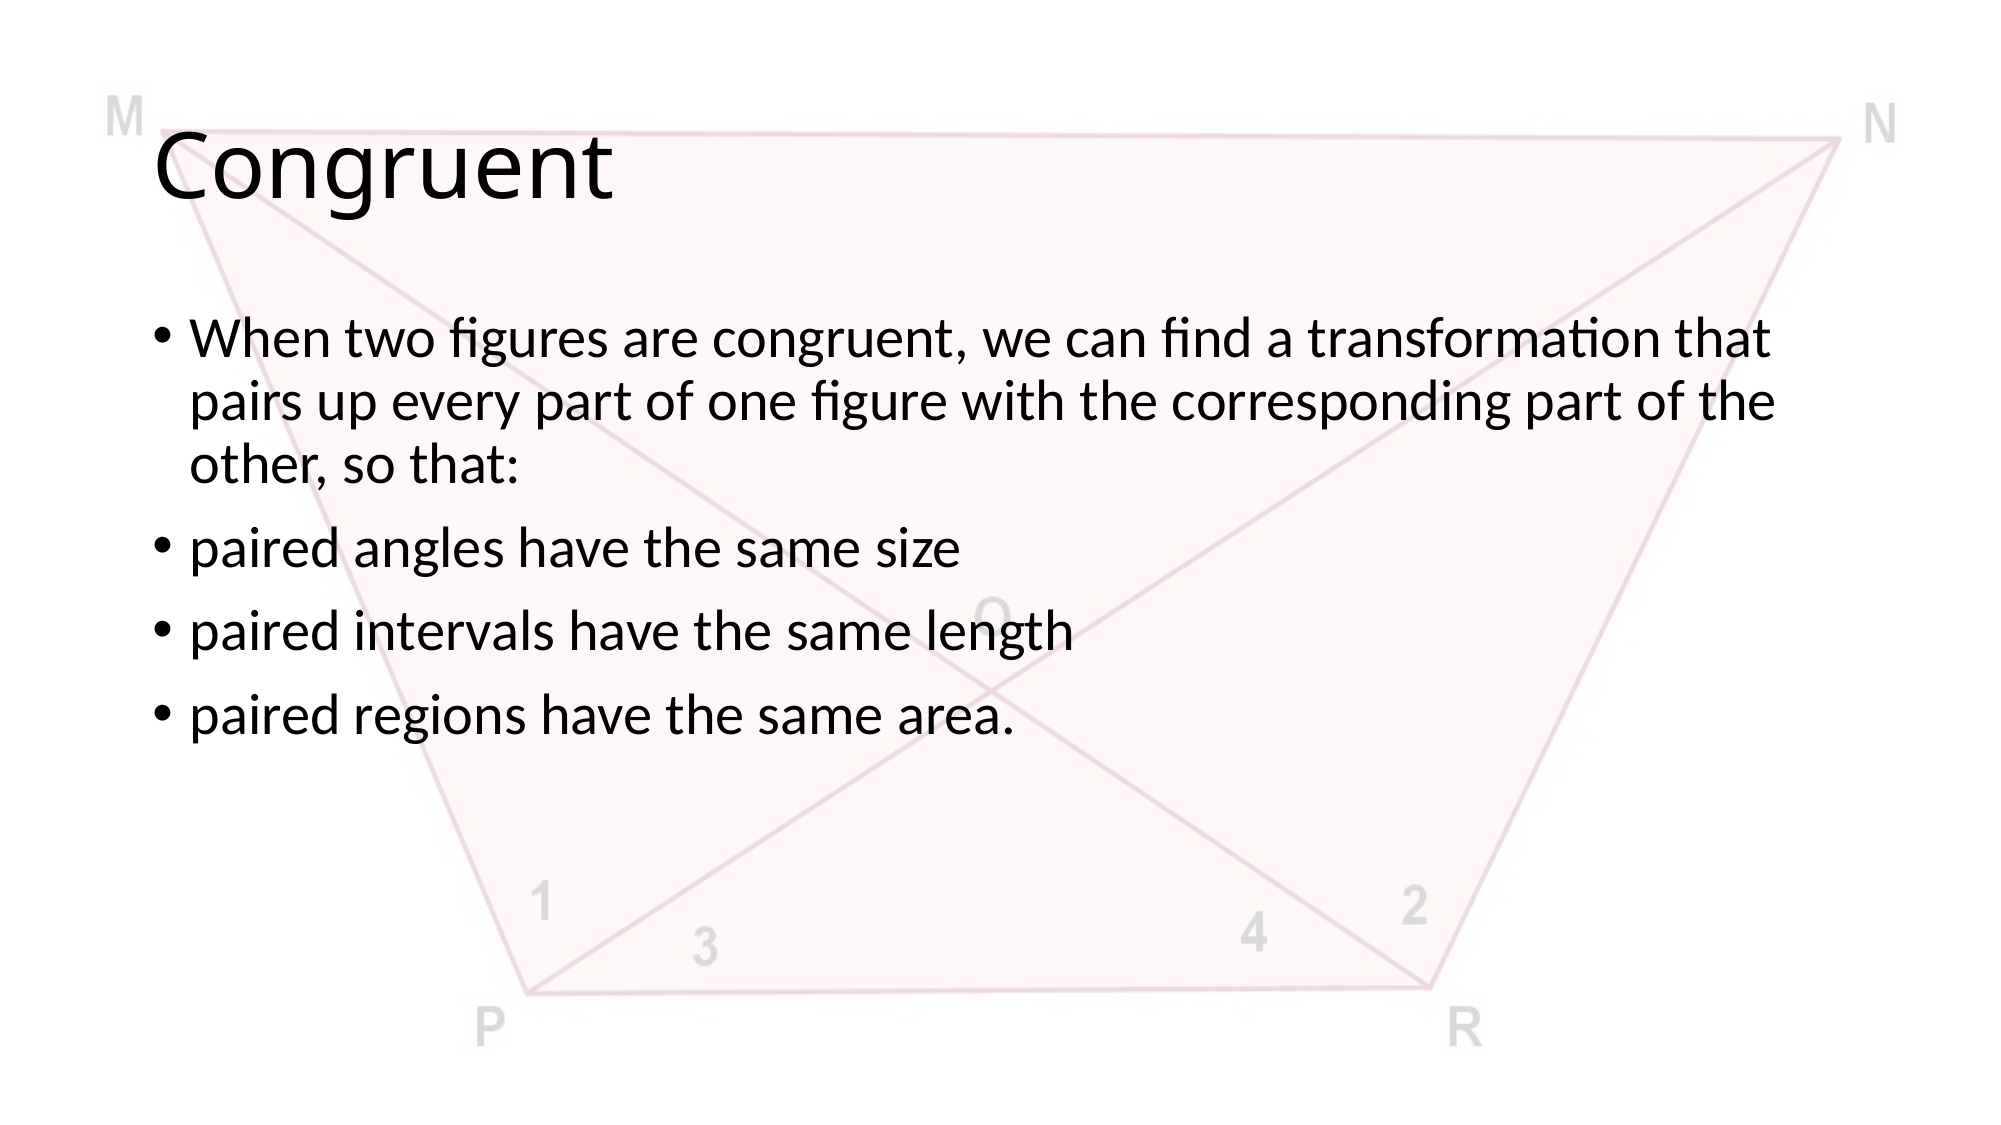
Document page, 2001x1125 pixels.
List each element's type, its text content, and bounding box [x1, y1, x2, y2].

title Congruent [137, 59, 1863, 278]
list When two figures are congruent, we can find a transformation that pairs up every part of one figure with the corresponding part of the other, so that: paired angles have the same size paired intervals have the same length paired regions have the same area. [137, 299, 1863, 1014]
